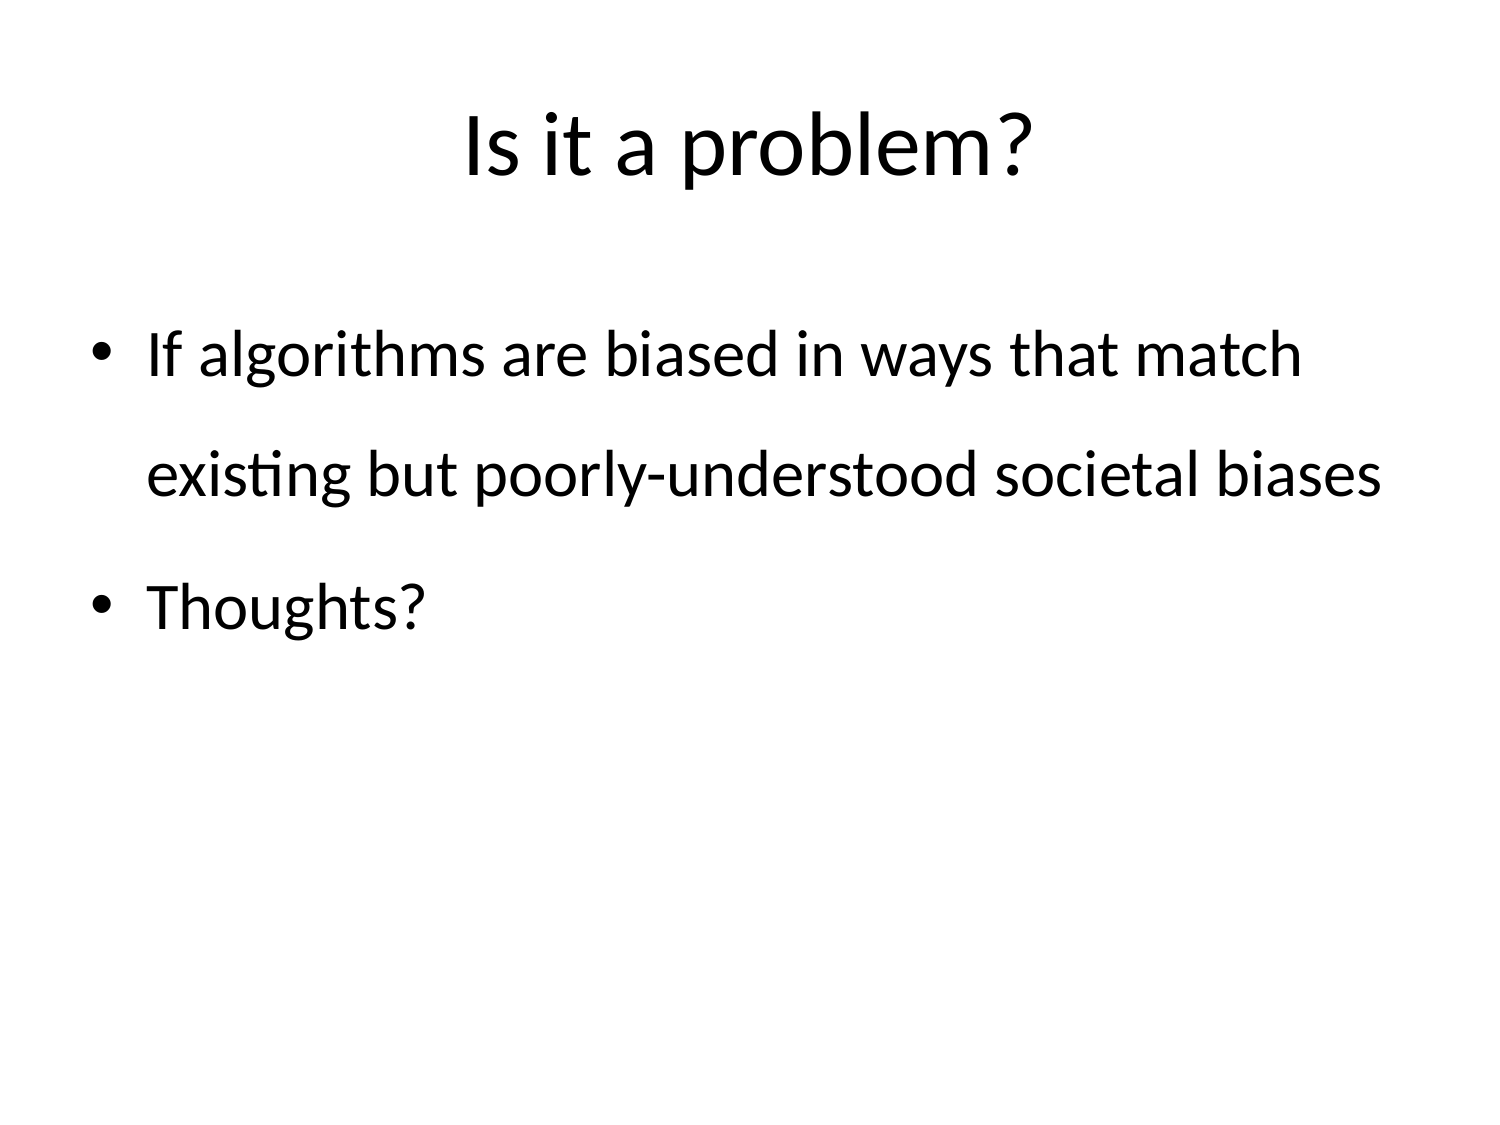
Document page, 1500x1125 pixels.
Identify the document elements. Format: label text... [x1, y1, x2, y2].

title Is it a problem? [75, 45, 1425, 233]
list If algorithms are biased in ways that match existing but poorly-understood societal biases Thoughts? [75, 262, 1425, 1005]
